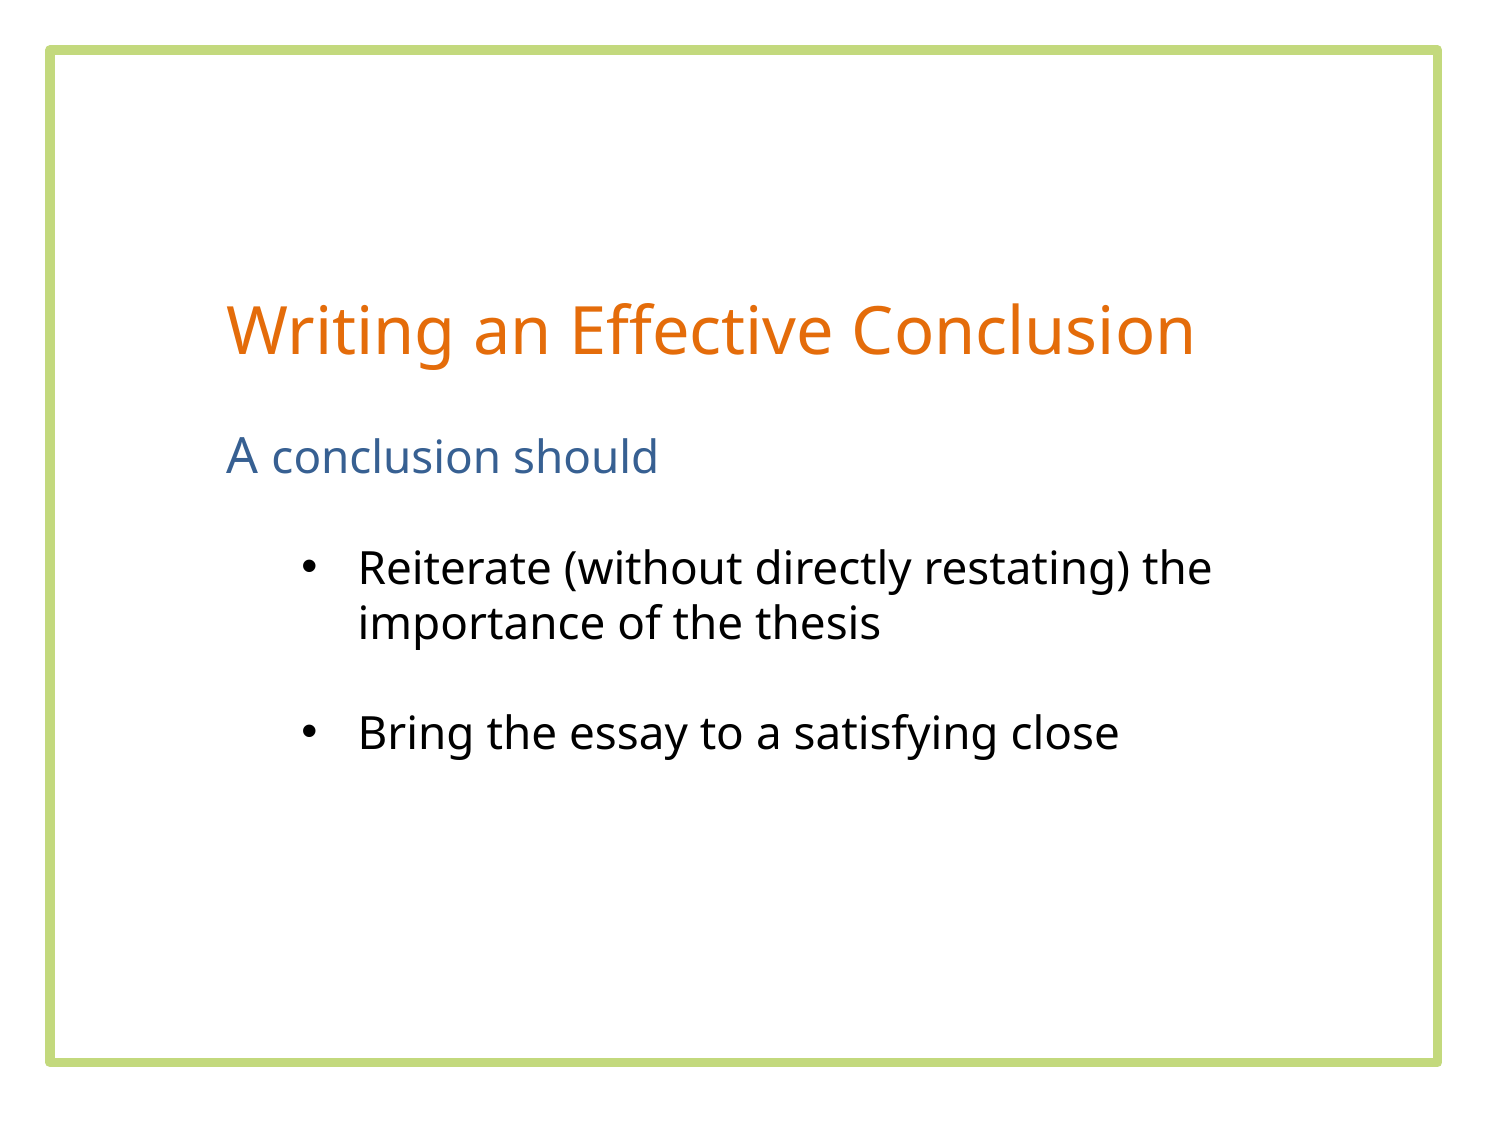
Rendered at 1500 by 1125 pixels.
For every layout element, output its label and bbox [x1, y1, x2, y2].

text_box [48, 48, 1440, 1065]
